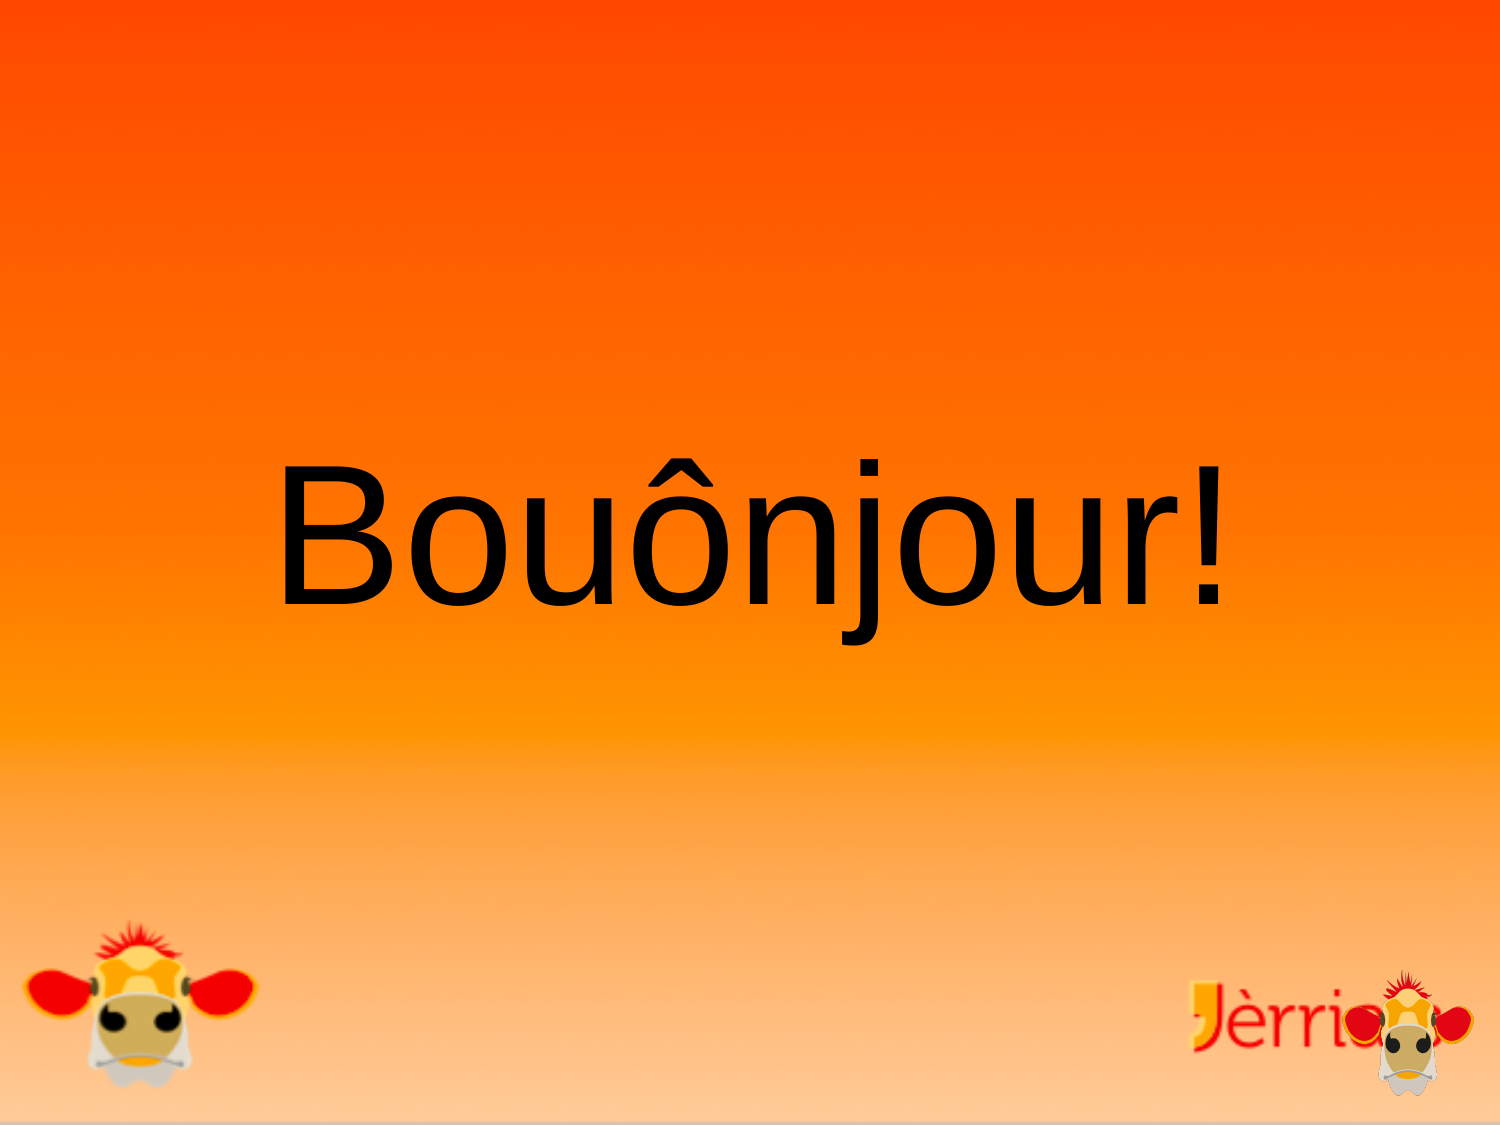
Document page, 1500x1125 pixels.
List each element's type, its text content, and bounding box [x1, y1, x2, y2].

title Bouônjour! [191, 263, 1316, 656]
picture [0, 0, 1500, 1125]
